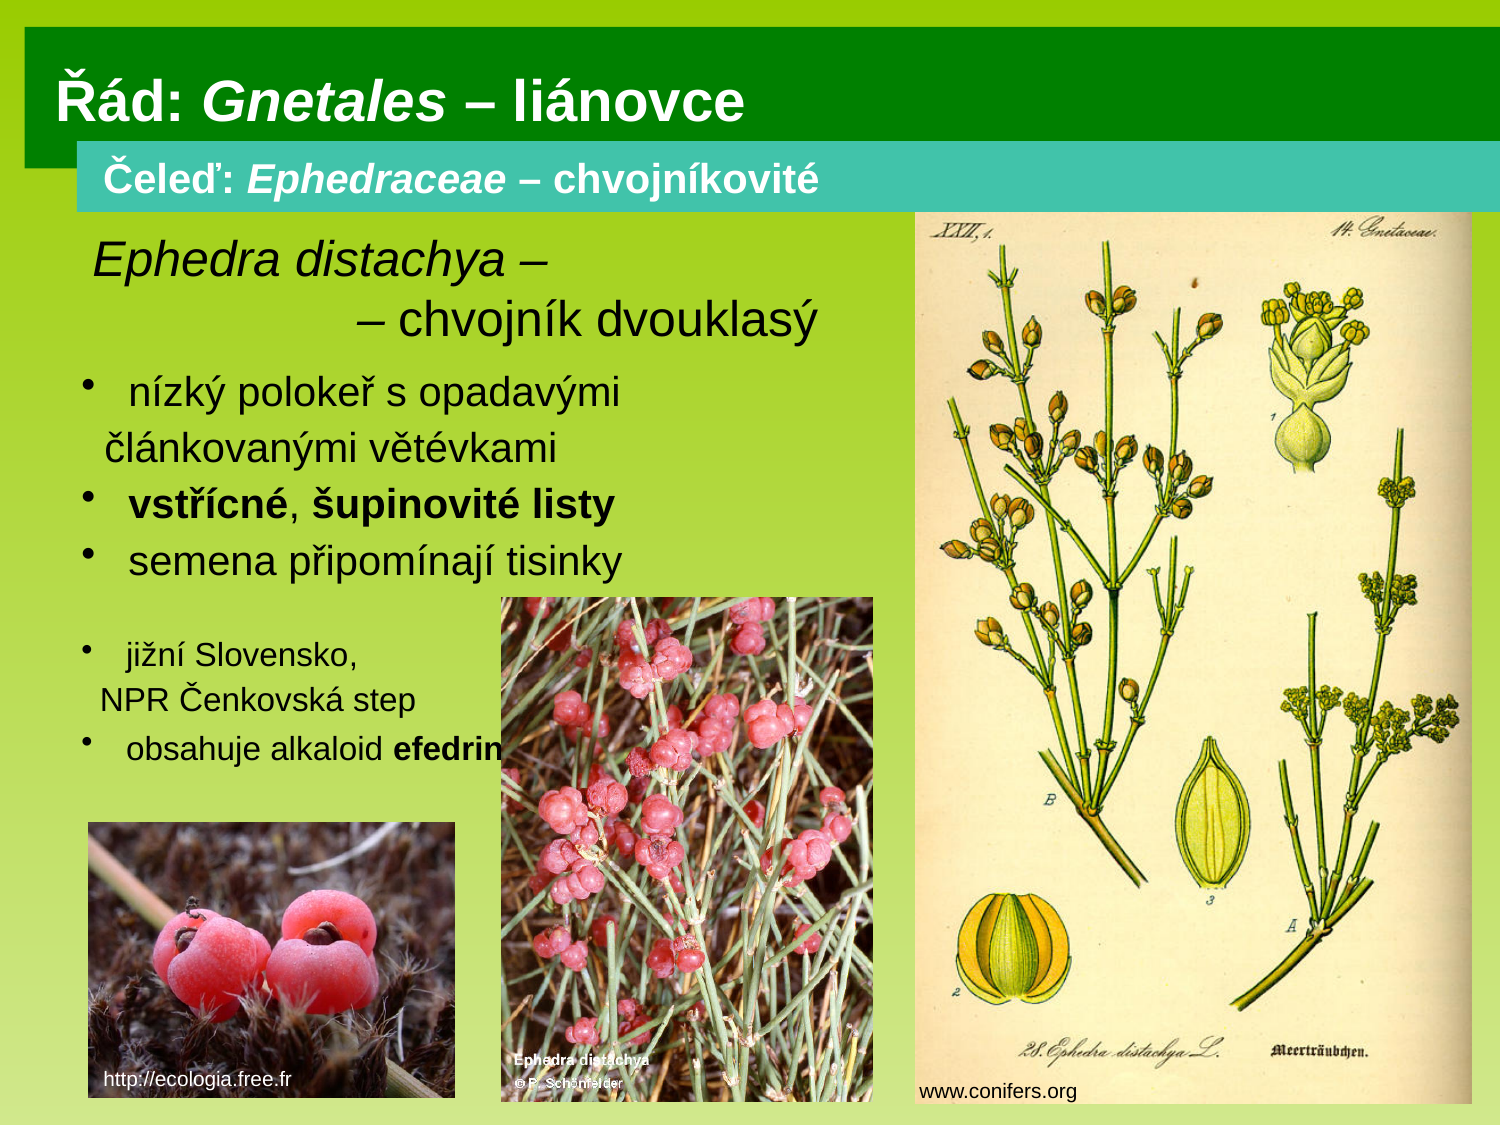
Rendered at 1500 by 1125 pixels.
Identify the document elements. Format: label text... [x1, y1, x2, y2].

picture [501, 597, 873, 1102]
text_box nízký polokeř s opadavými článkovanými větévkami vstřícné, šupinovité listy semena připomínají tisinky jižní Slovensko, NPR Čenkovská step obsahuje alkaloid efedrin [66, 357, 835, 821]
text_box Řád: Gnetales – liánovce [24, 26, 1500, 169]
text_box Čeleď: Ephedraceae – chvojníkovité [76, 141, 1500, 212]
text_box www.conifers.org [904, 1070, 913, 1111]
picture [915, 196, 1472, 1104]
text_box Ephedra distachya – – chvojník dvouklasý [77, 218, 833, 354]
picture [88, 822, 455, 1098]
